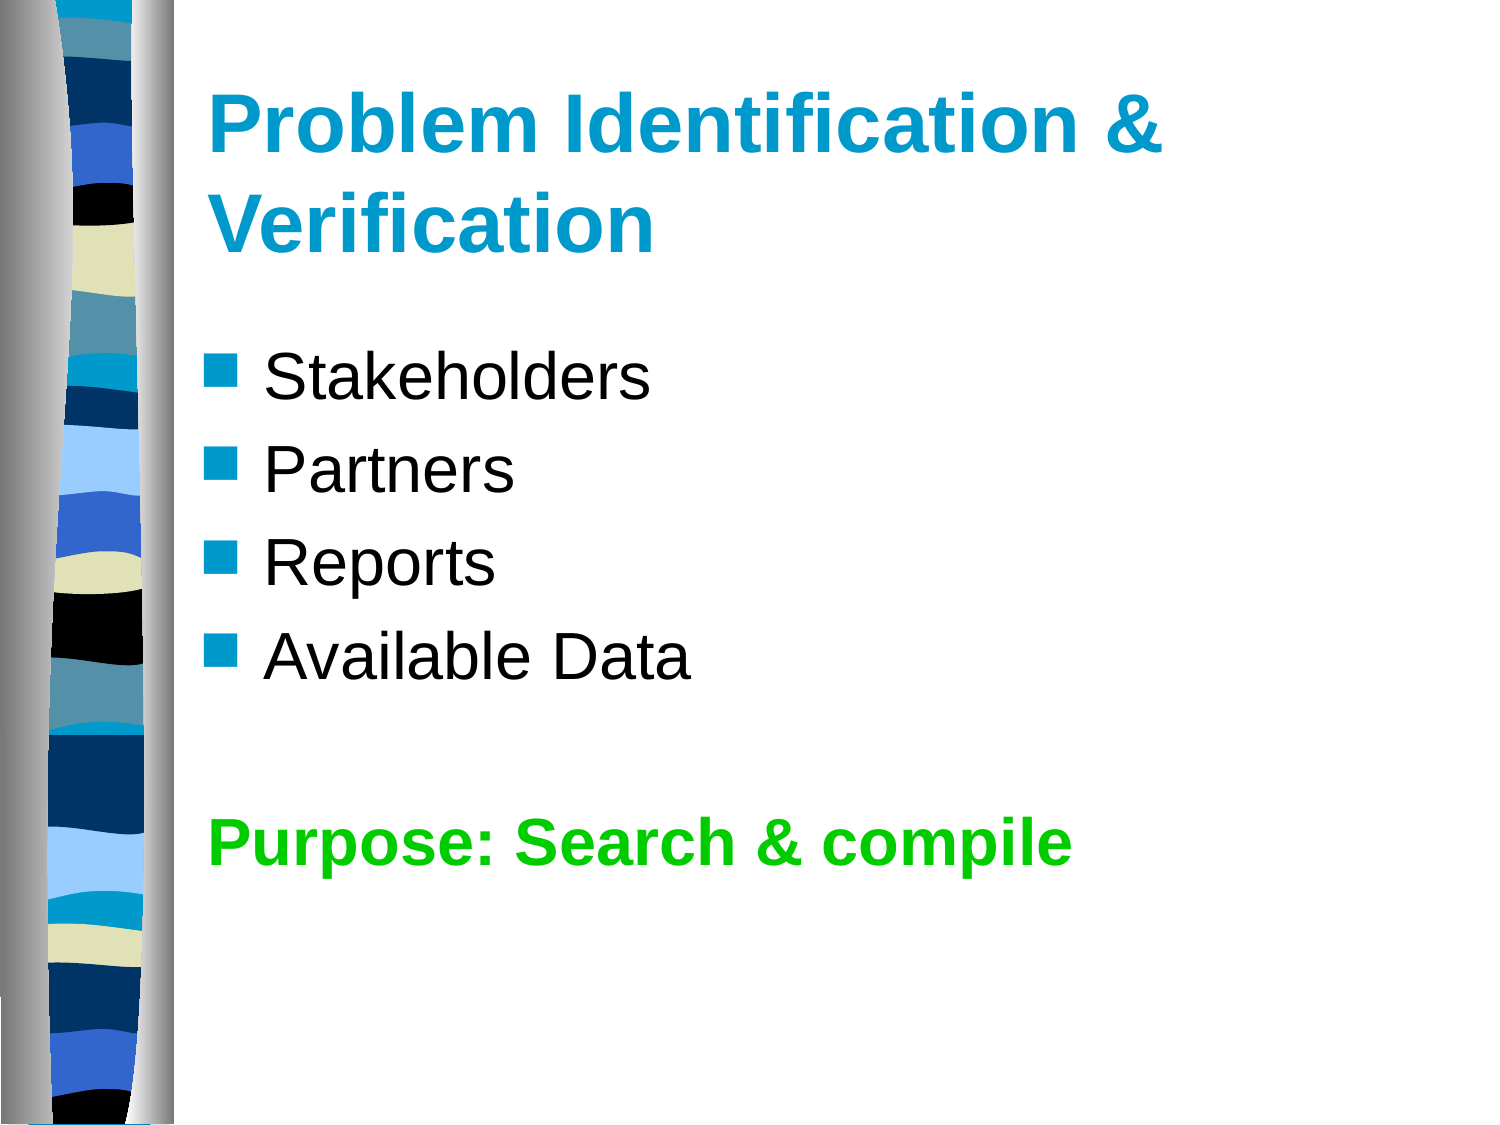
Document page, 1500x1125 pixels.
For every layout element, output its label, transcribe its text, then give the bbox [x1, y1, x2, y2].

title Problem Identification & Verification [192, 74, 1468, 263]
list Stakeholders Partners Reports Available Data Purpose: Search & compile [192, 324, 1468, 1001]
